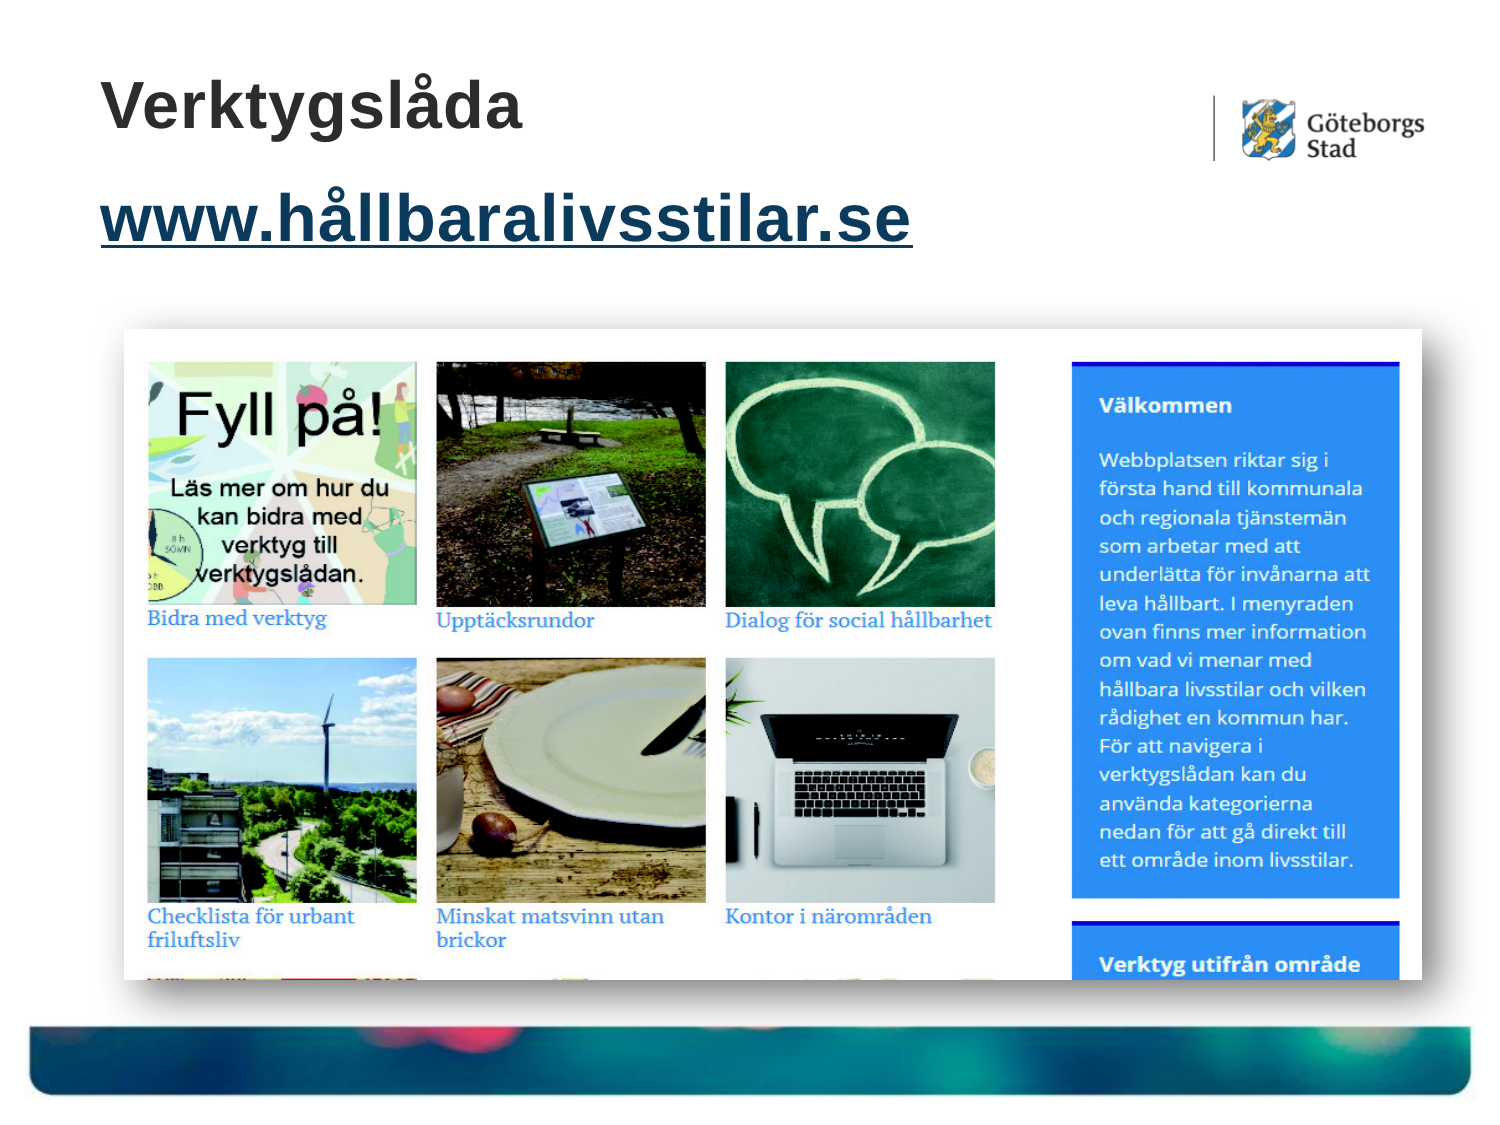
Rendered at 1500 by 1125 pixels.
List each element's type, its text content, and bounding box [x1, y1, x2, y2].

picture [123, 329, 1423, 980]
picture [0, 999, 1500, 1125]
picture [1213, 0, 1500, 161]
title Verktygslåda www.hållbaralivsstilar.se [85, 78, 1192, 286]
